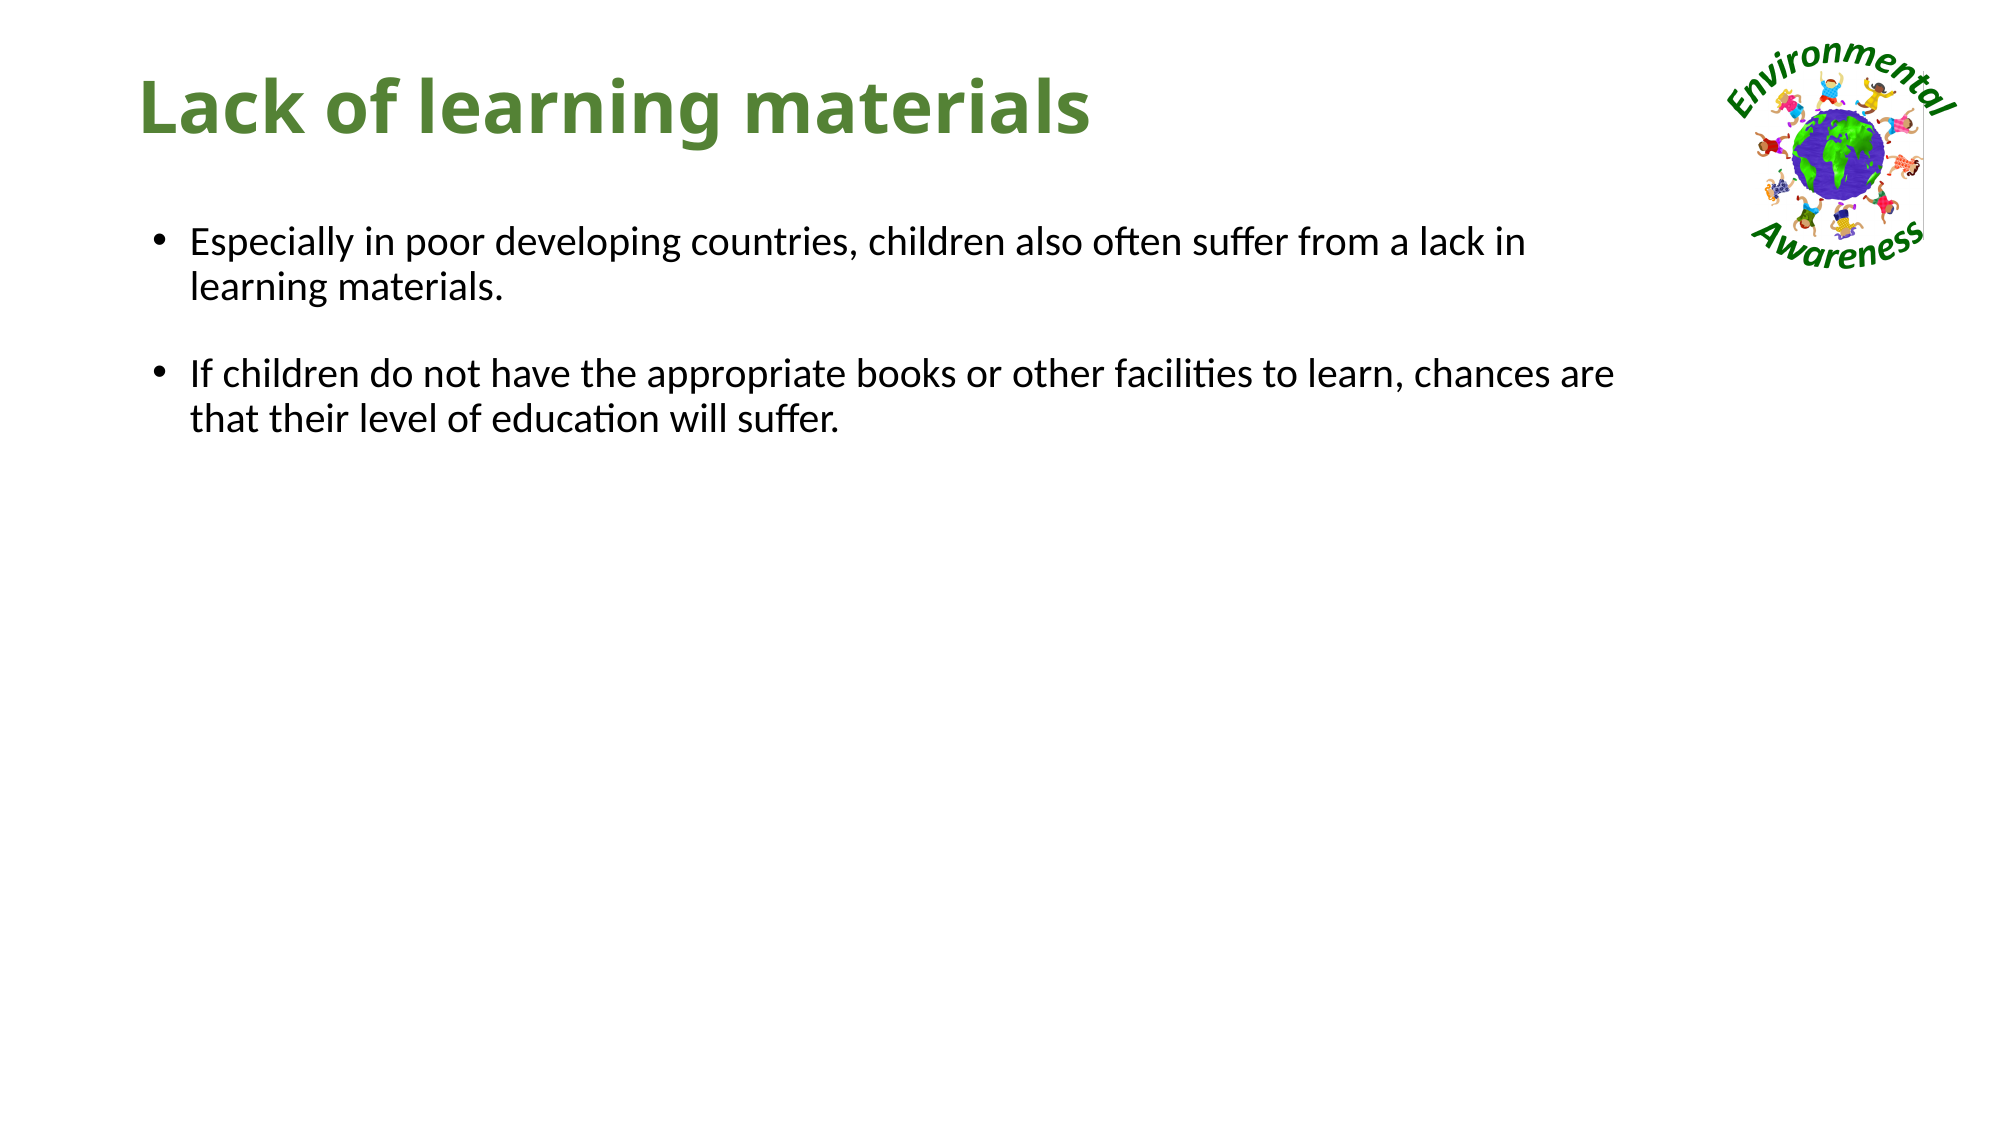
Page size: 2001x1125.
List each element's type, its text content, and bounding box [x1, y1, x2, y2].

title Lack of learning materials [122, 59, 1650, 160]
picture [1716, 35, 1962, 278]
list Especially in poor developing countries, children also often suffer from a lack in learning materials. If children do not have the appropriate books or other facilities to learn, chances are that their level of education will suffer. [137, 212, 1650, 1021]
